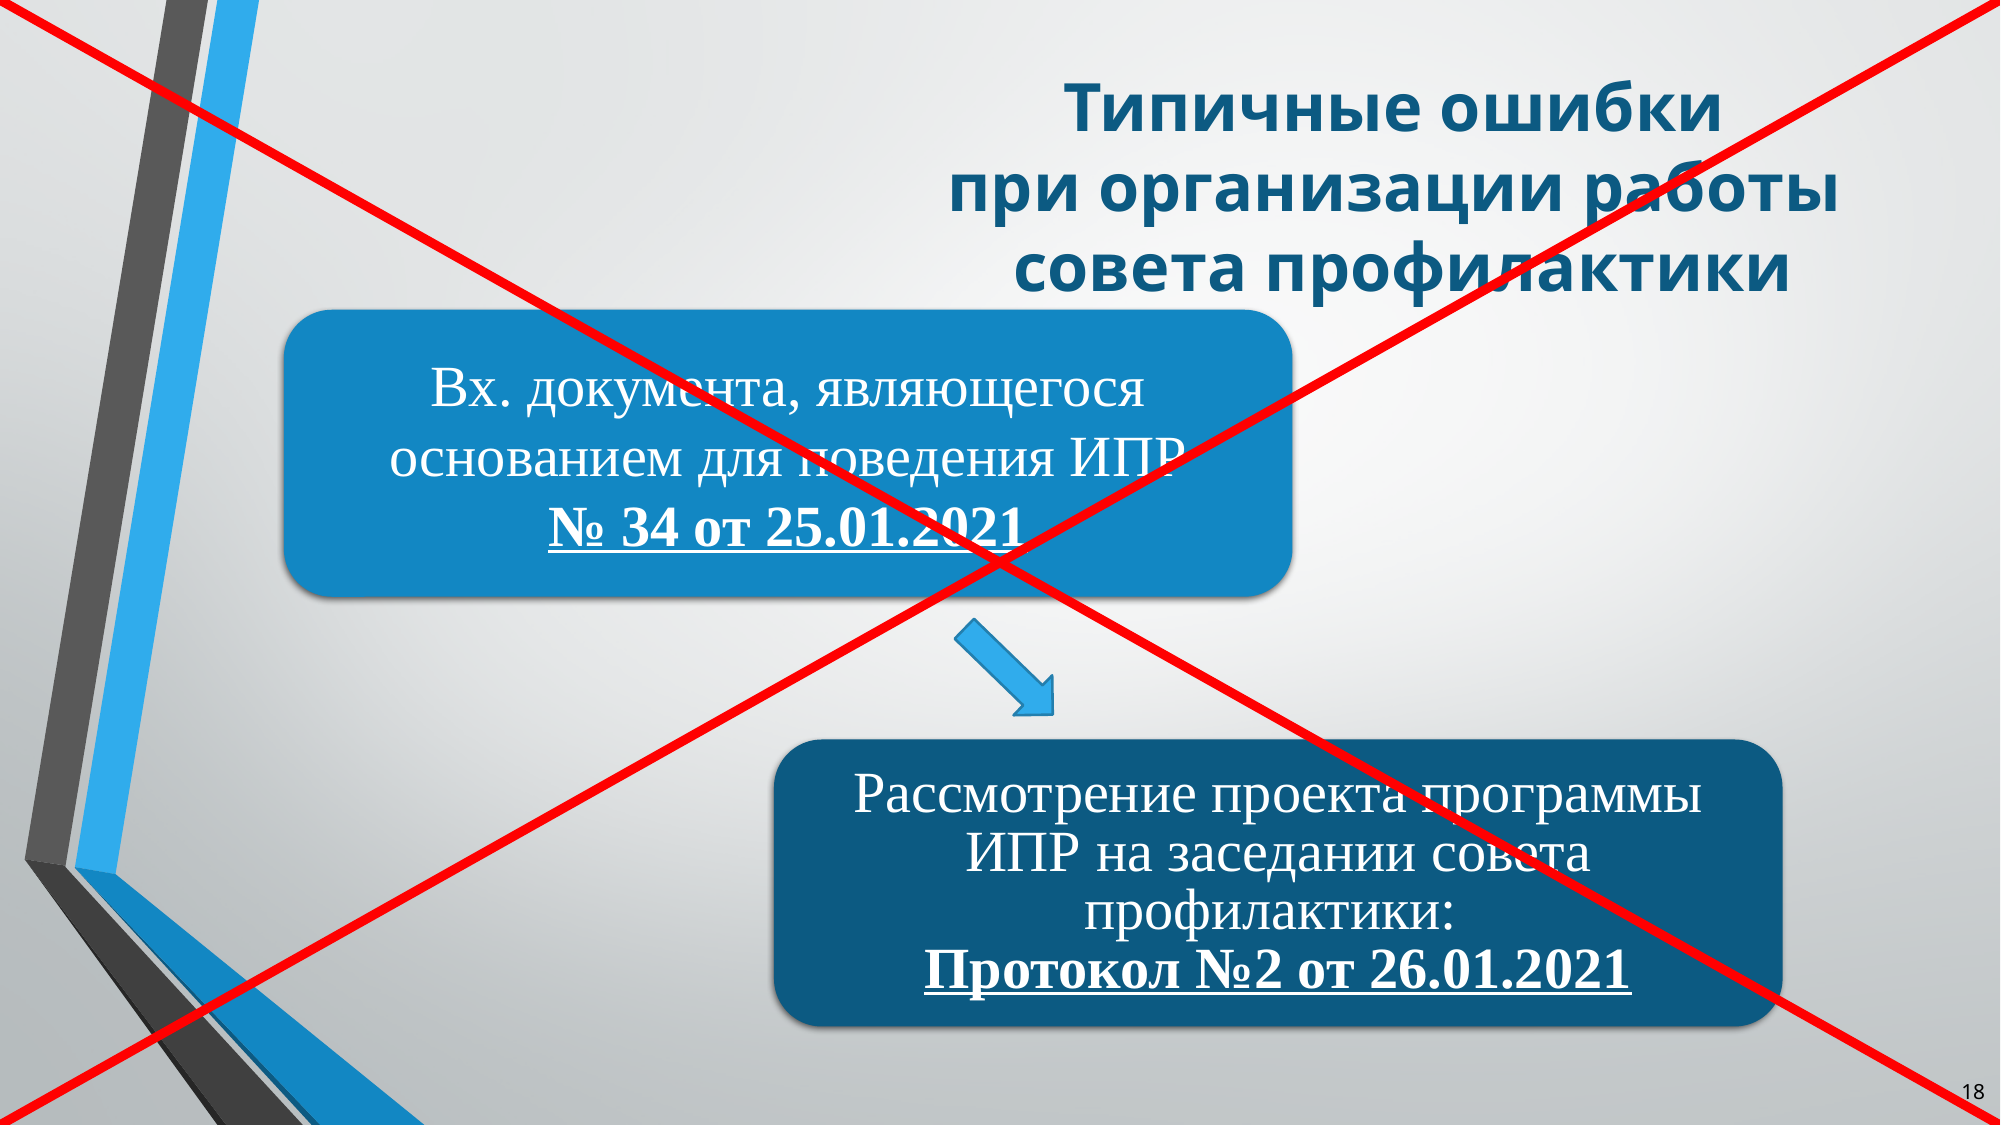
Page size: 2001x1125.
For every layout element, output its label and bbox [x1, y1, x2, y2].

text_box [0, 0, 2000, 1125]
